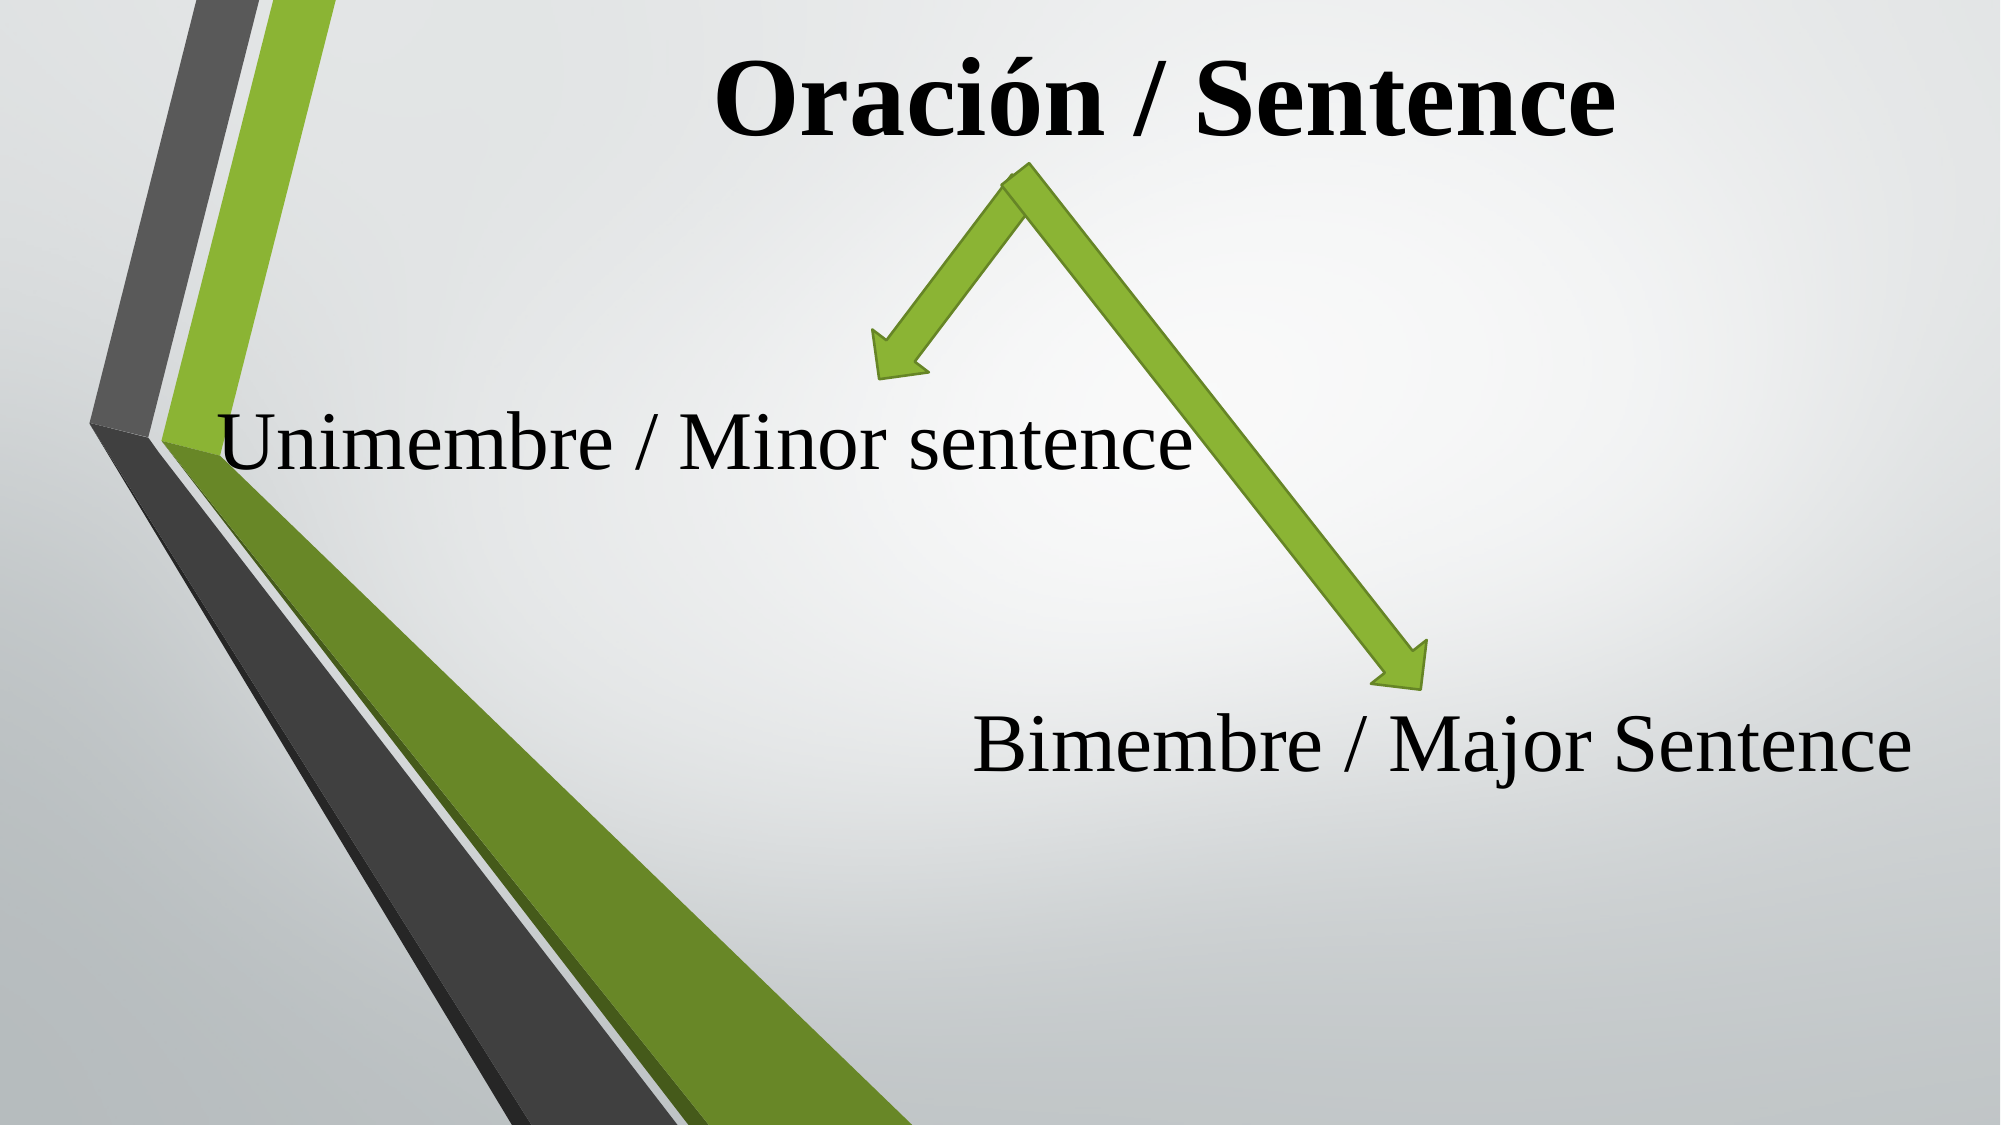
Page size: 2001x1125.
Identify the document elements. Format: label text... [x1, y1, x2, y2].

text_box [871, 187, 1025, 381]
text_box [279, 66, 1898, 166]
text_box [1000, 162, 1428, 691]
text_box Bimembre / Major Sentence [957, 680, 1930, 796]
title Oración / Sentence [433, 42, 1898, 66]
text_box Unimembre / Minor sentence [201, 378, 1211, 494]
